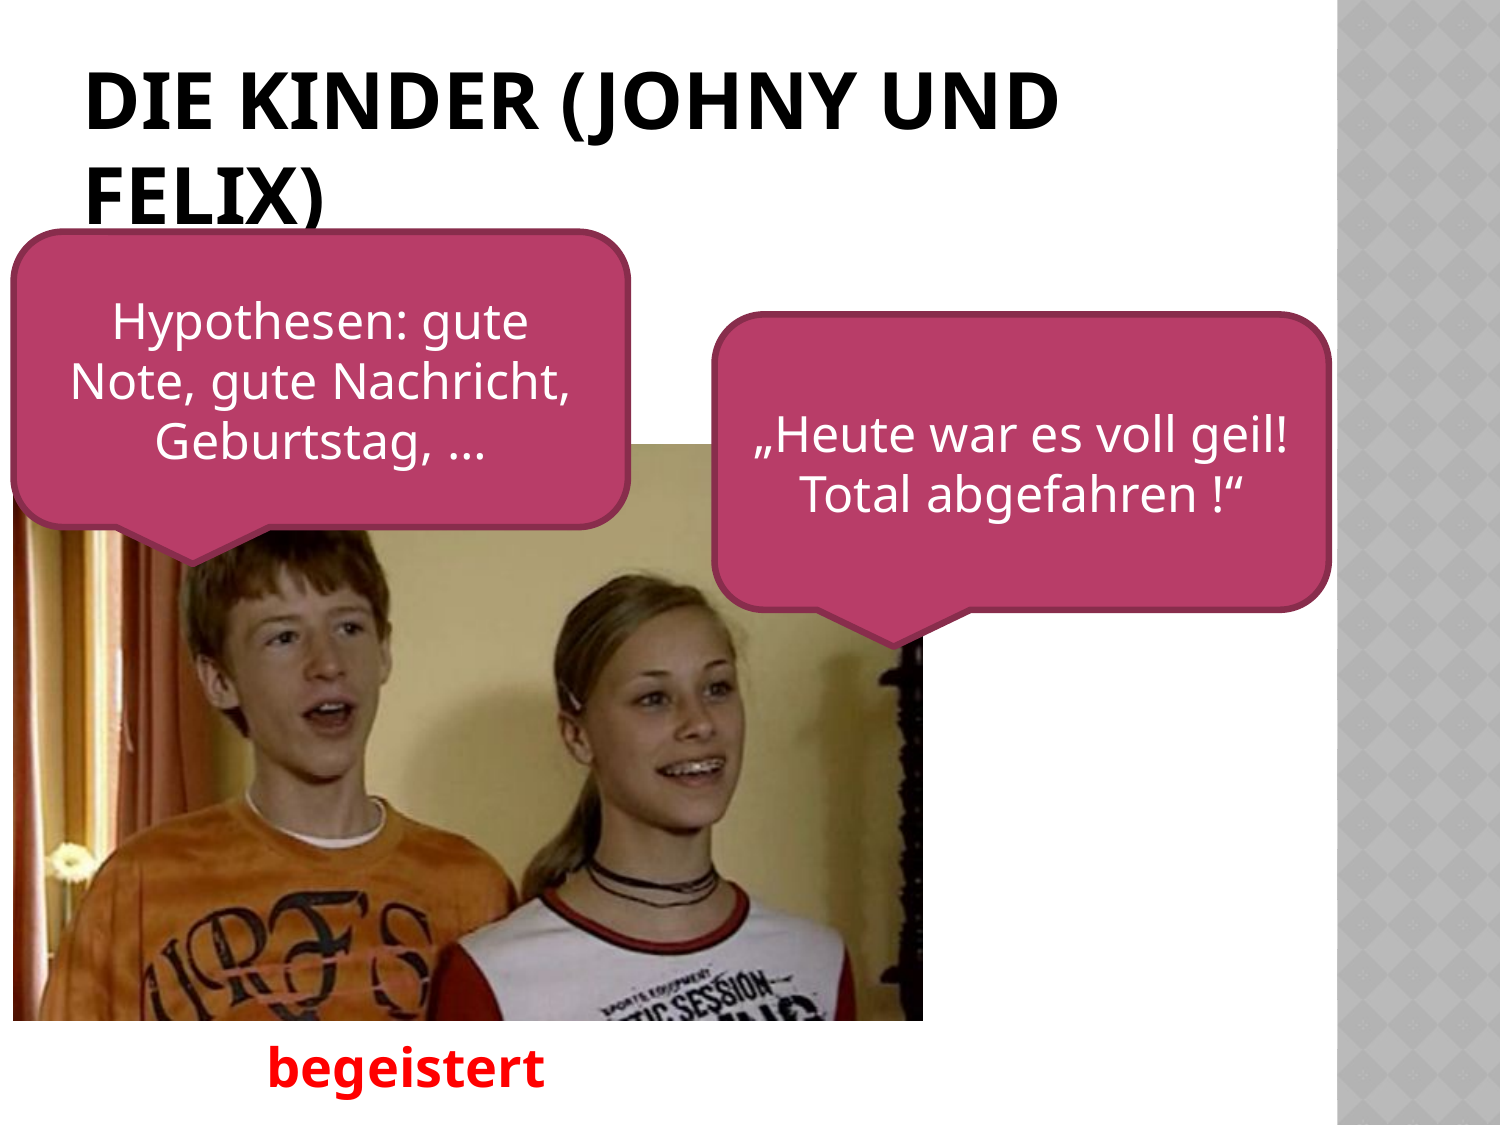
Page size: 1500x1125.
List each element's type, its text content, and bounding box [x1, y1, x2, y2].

list begeistert [251, 1030, 685, 1117]
title Die Kinder (Johny und Felix) [75, 52, 1263, 240]
text_box Hypothesen: gute Note, gute Nachricht, Geburtstag, … [10, 228, 632, 444]
text_box „Heute war es voll geil! Total abgefahren !“ [711, 311, 1333, 633]
picture [13, 443, 924, 1022]
